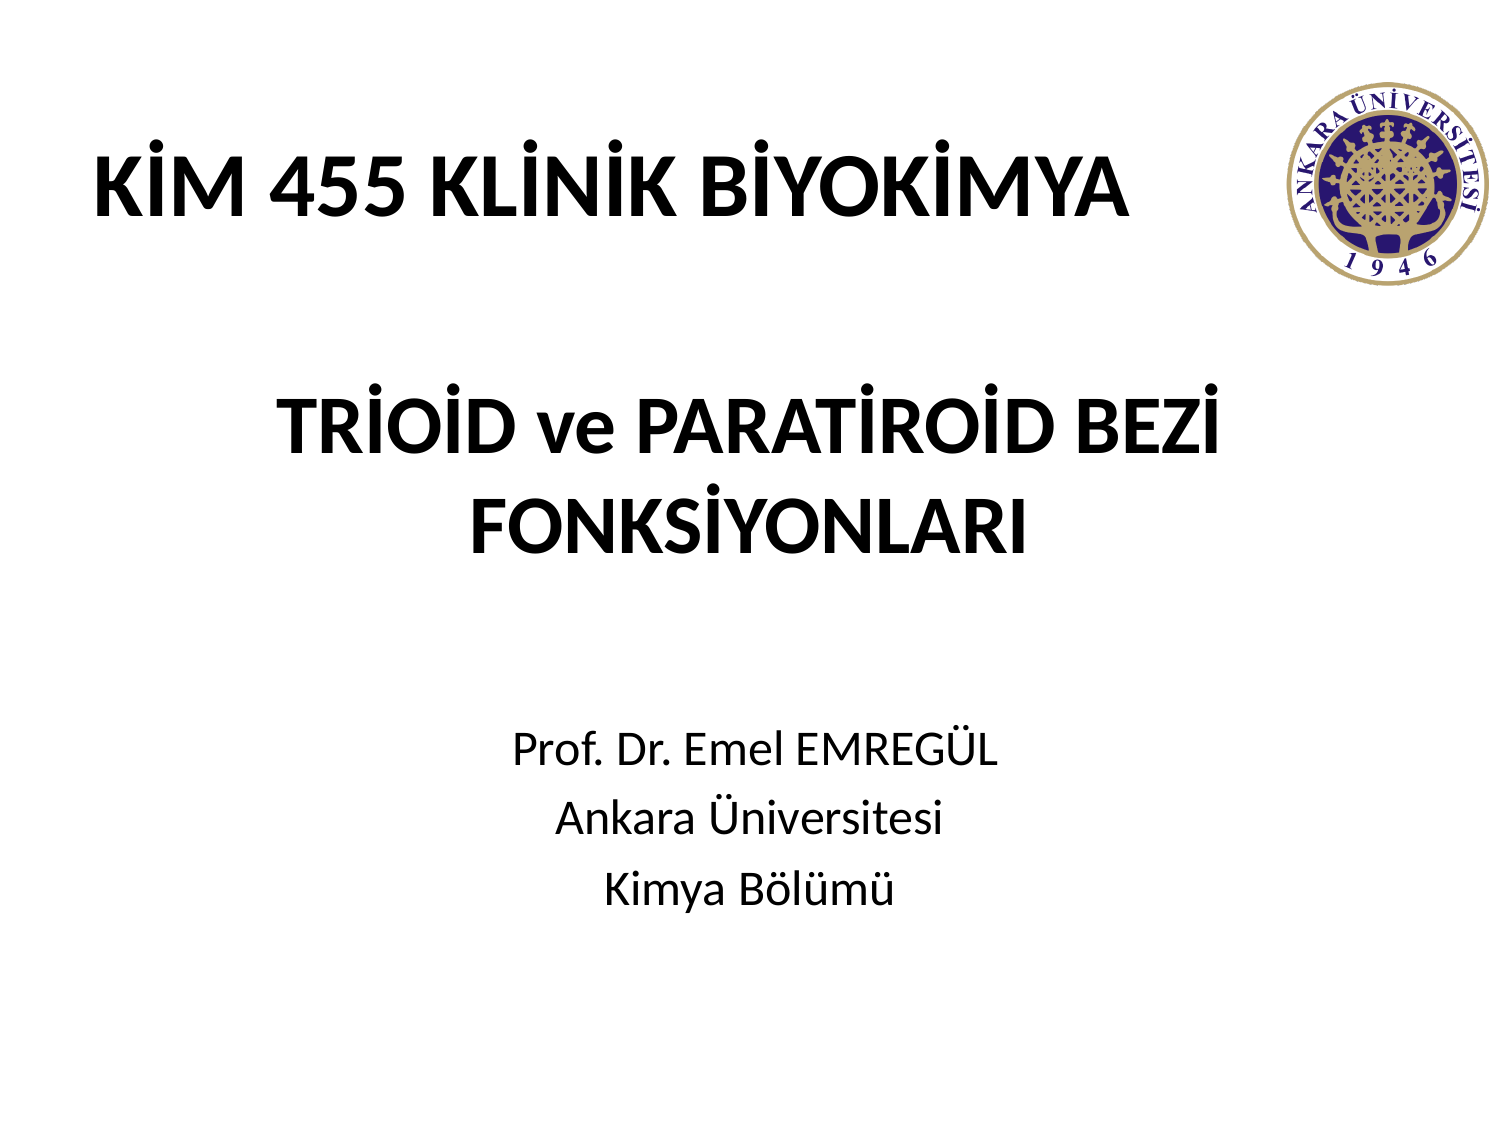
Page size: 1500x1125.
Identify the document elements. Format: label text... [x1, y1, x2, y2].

picture [1285, 82, 1490, 286]
title TRİOİD ve PARATİROİD BEZİ FONKSİYONLARI [112, 349, 1388, 591]
subtitle Prof. Dr. Emel EMREGÜL Ankara Üniversitesi Kimya Bölümü [225, 637, 1275, 925]
text_box KİM 455 KLİNİK BİYOKİMYA [79, 117, 1168, 243]
